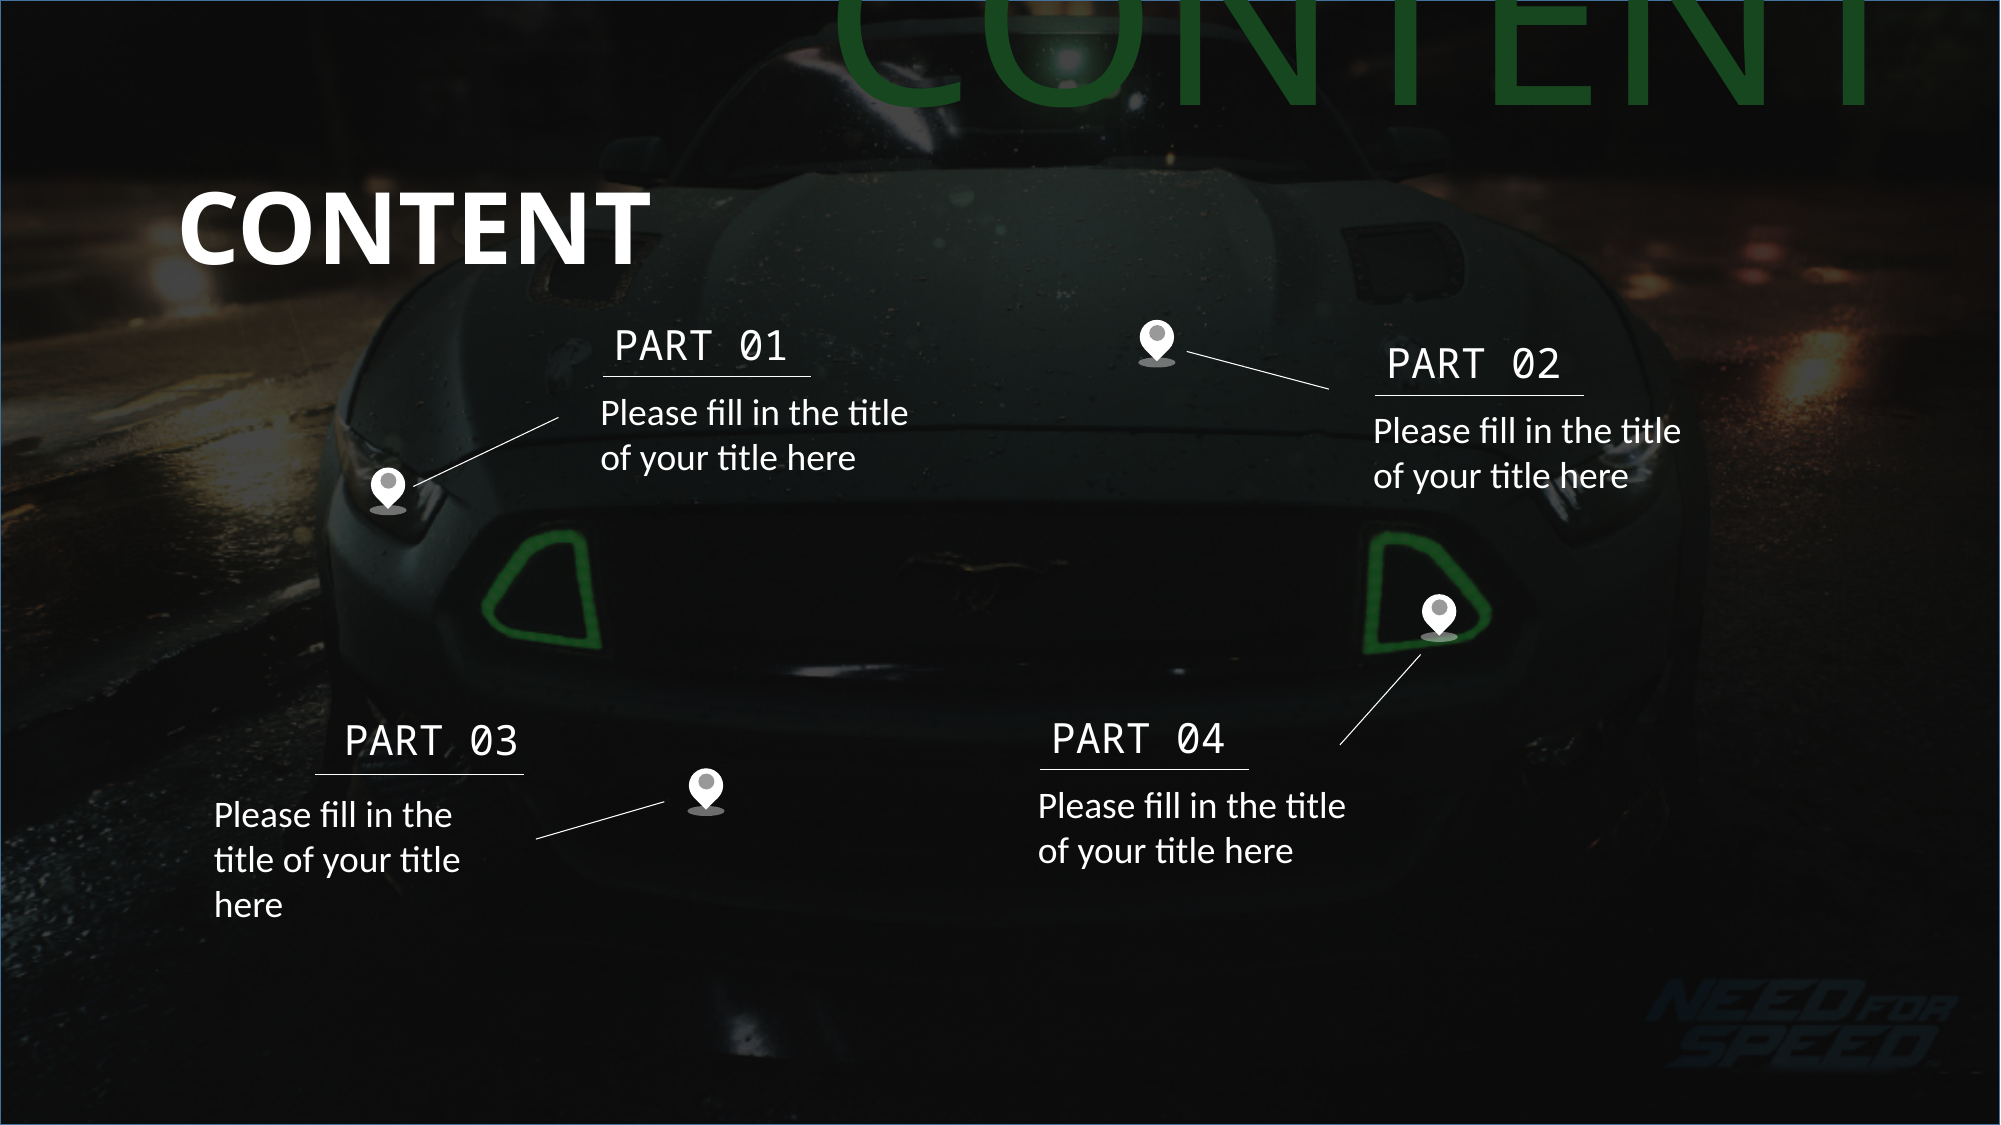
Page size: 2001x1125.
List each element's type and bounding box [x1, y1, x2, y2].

text_box [1420, 594, 1458, 642]
text_box [1186, 351, 1329, 390]
text_box [413, 417, 559, 487]
text_box [1339, 654, 1421, 745]
text_box [369, 467, 407, 516]
text_box [1138, 319, 1176, 368]
text_box [535, 801, 665, 840]
picture [0, 0, 2000, 1125]
text_box [687, 768, 725, 817]
